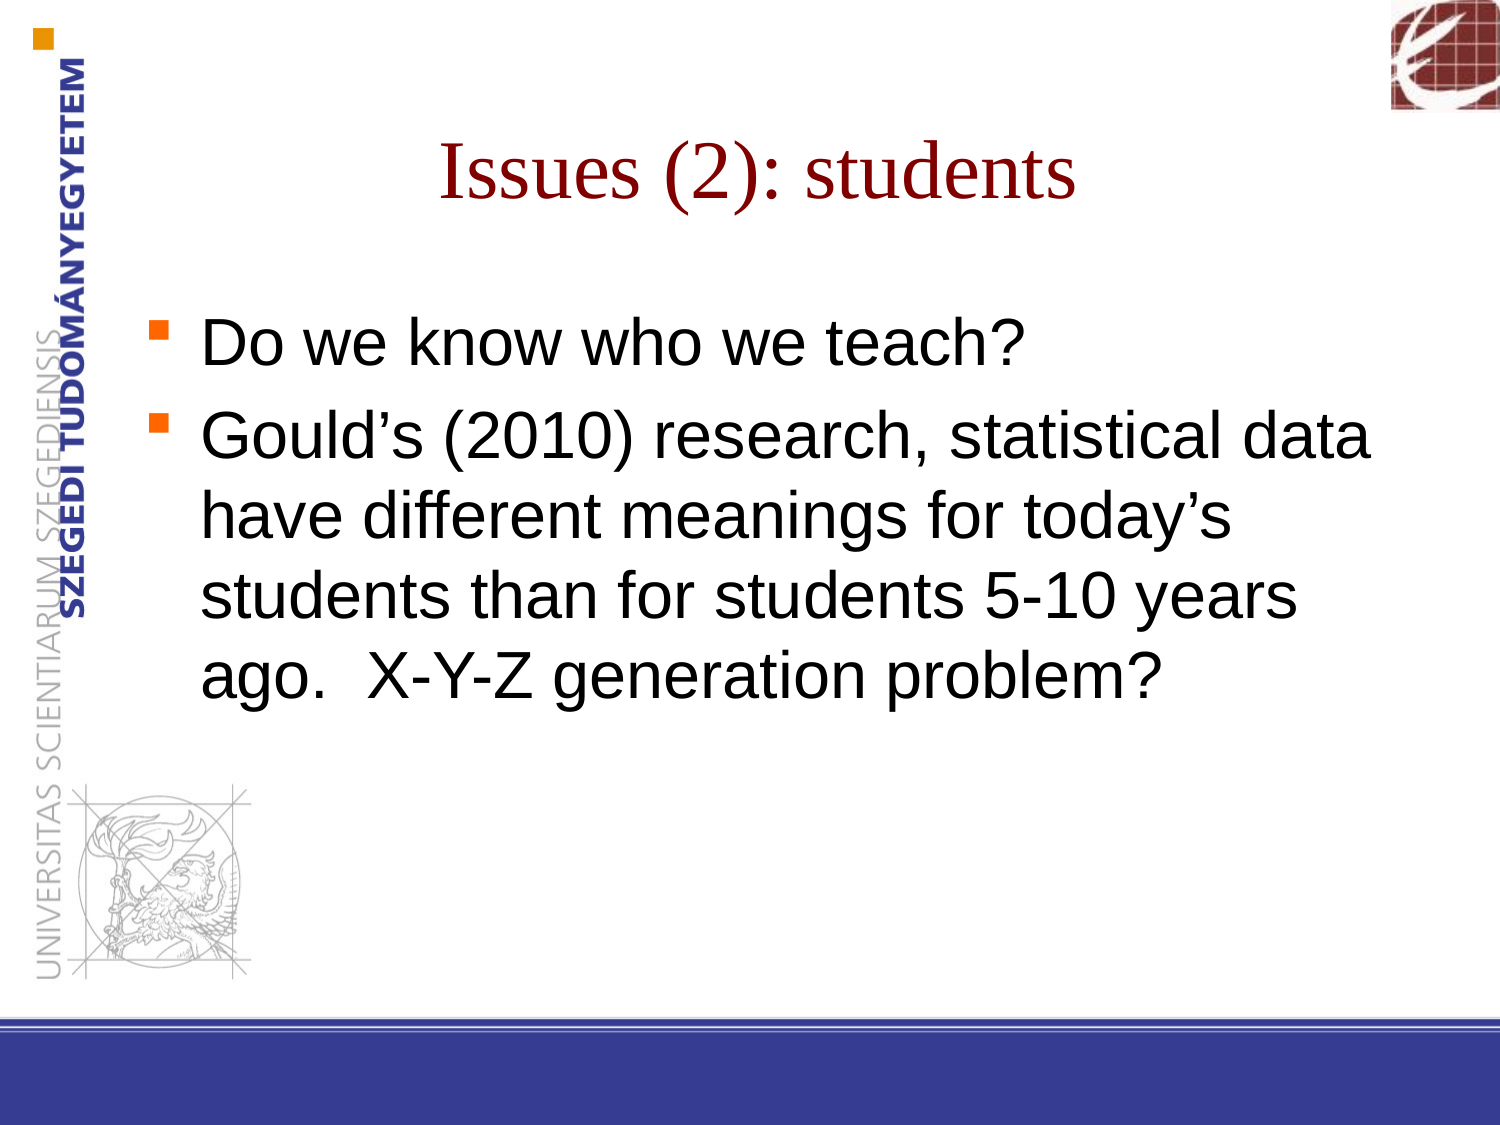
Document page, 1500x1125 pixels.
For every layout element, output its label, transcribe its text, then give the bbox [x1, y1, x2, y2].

title Issues (2): students [127, 89, 1391, 241]
picture [0, 0, 1500, 1125]
list Do we know who we teach? Gould’s (2010) research, statistical data have different meanings for today’s students than for students 5-10 years ago. X-Y-Z generation problem? [128, 290, 1392, 942]
